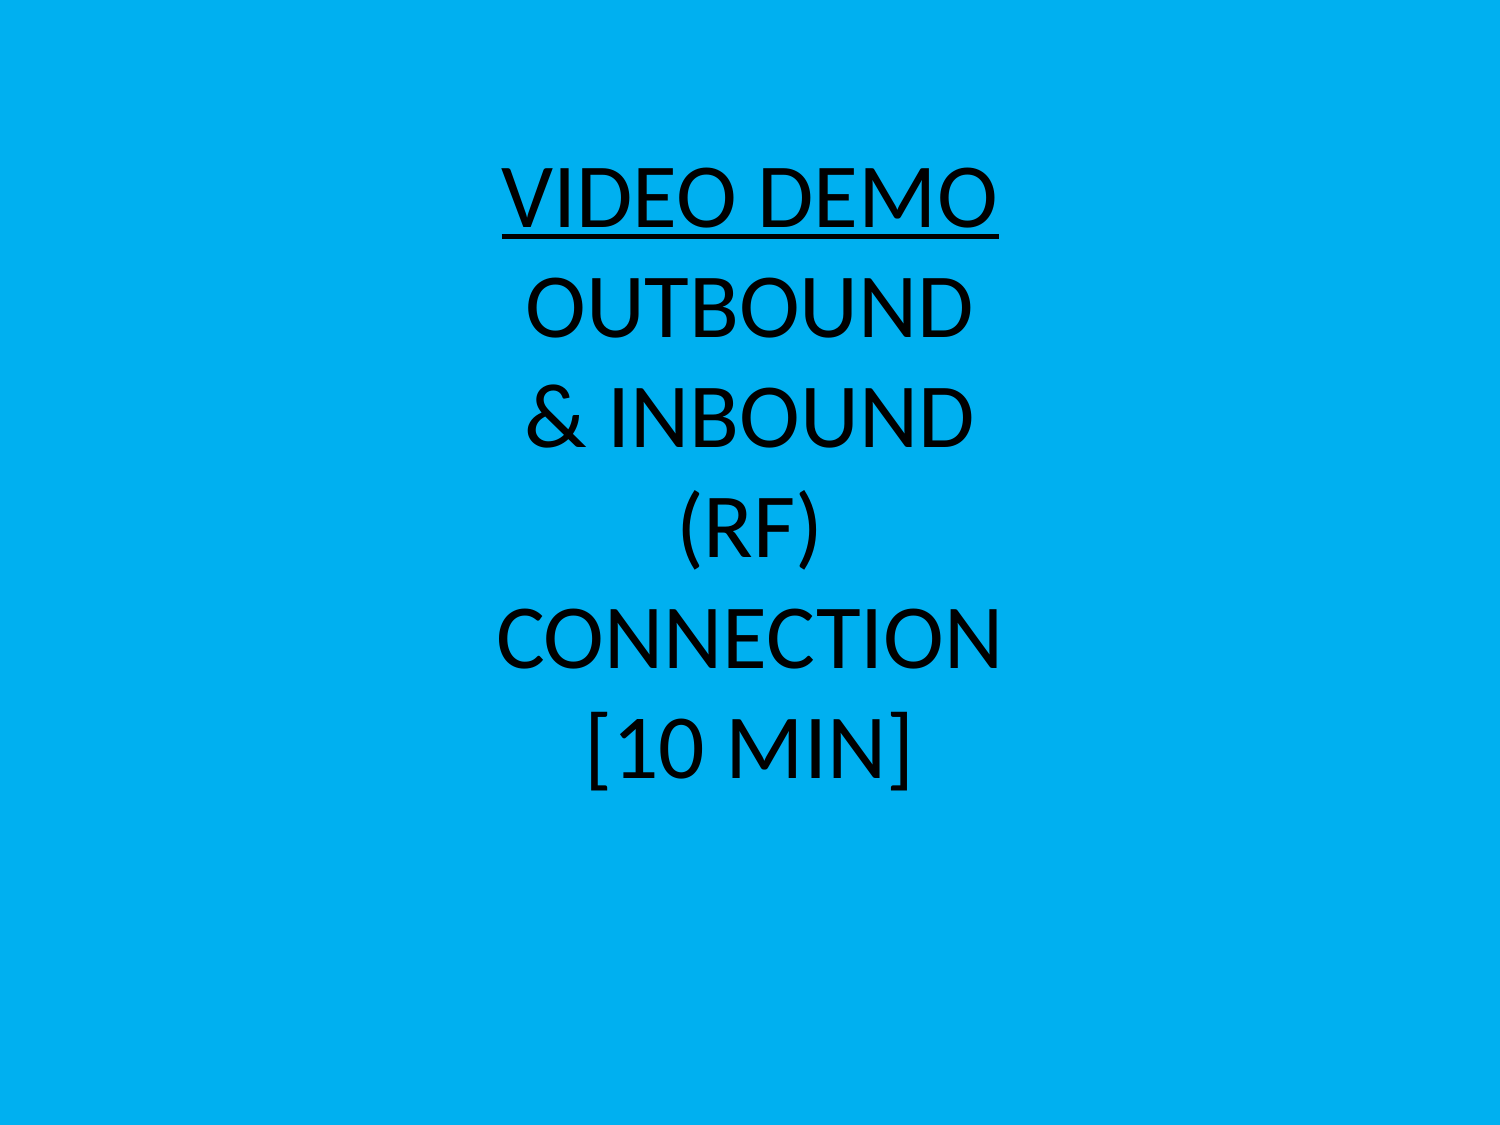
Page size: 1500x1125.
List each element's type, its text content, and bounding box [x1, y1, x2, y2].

title VIDEO DEMO OUTBOUND & INBOUND (RF) CONNECTION [10 MIN] [75, 45, 1425, 888]
